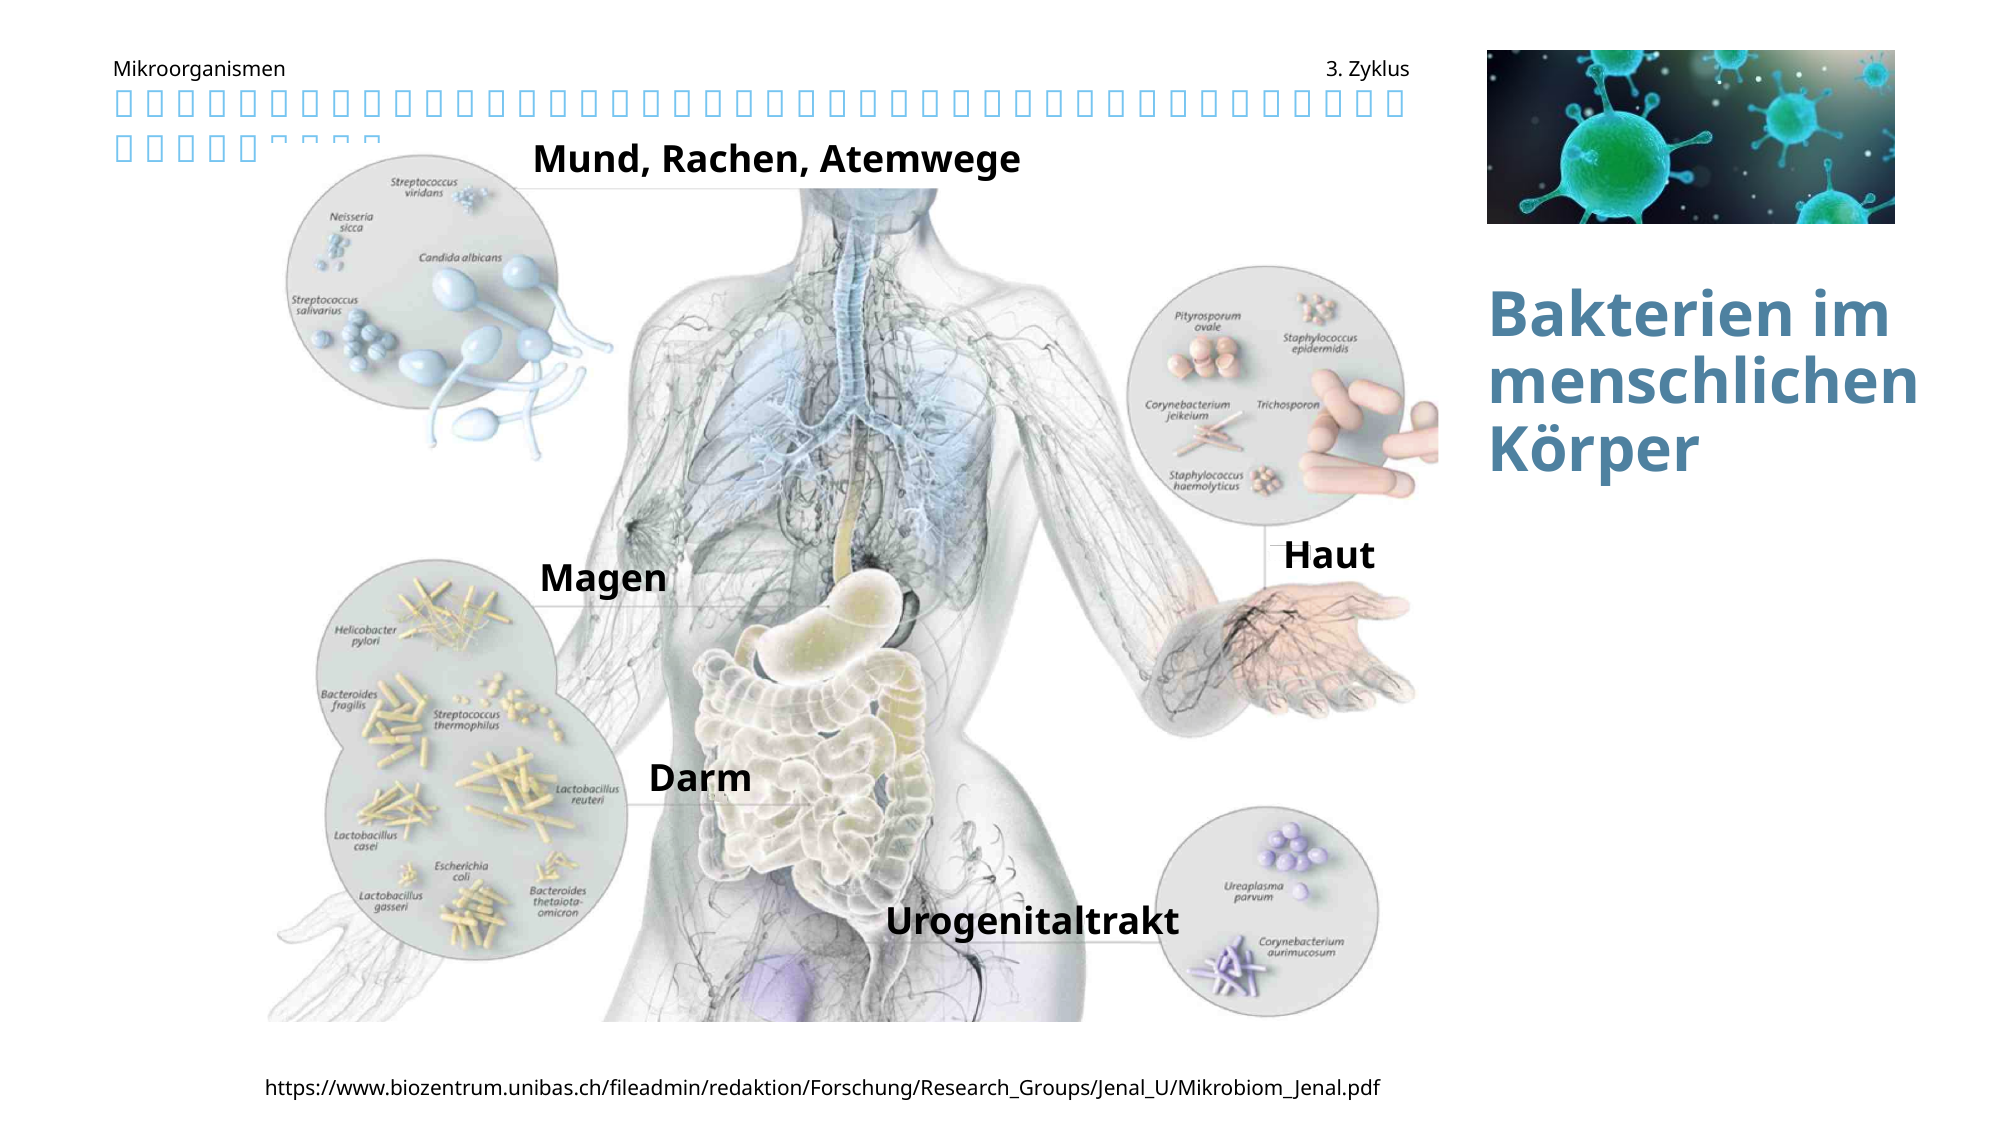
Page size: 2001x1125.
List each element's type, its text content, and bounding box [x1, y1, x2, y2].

text_box https://www.biozentrum.unibas.ch/fileadmin/redaktion/Forschung/Research_Groups/Jenal_U/Mikrobiom_Jenal.pdf [249, 1070, 1750, 1123]
text_box Mikroorganismen 3. Zyklus                                                    [98, 47, 1435, 178]
title Bakterien im menschlichen Körper [1584, 250, 1956, 493]
picture [1487, 50, 1895, 224]
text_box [267, 117, 1584, 1022]
